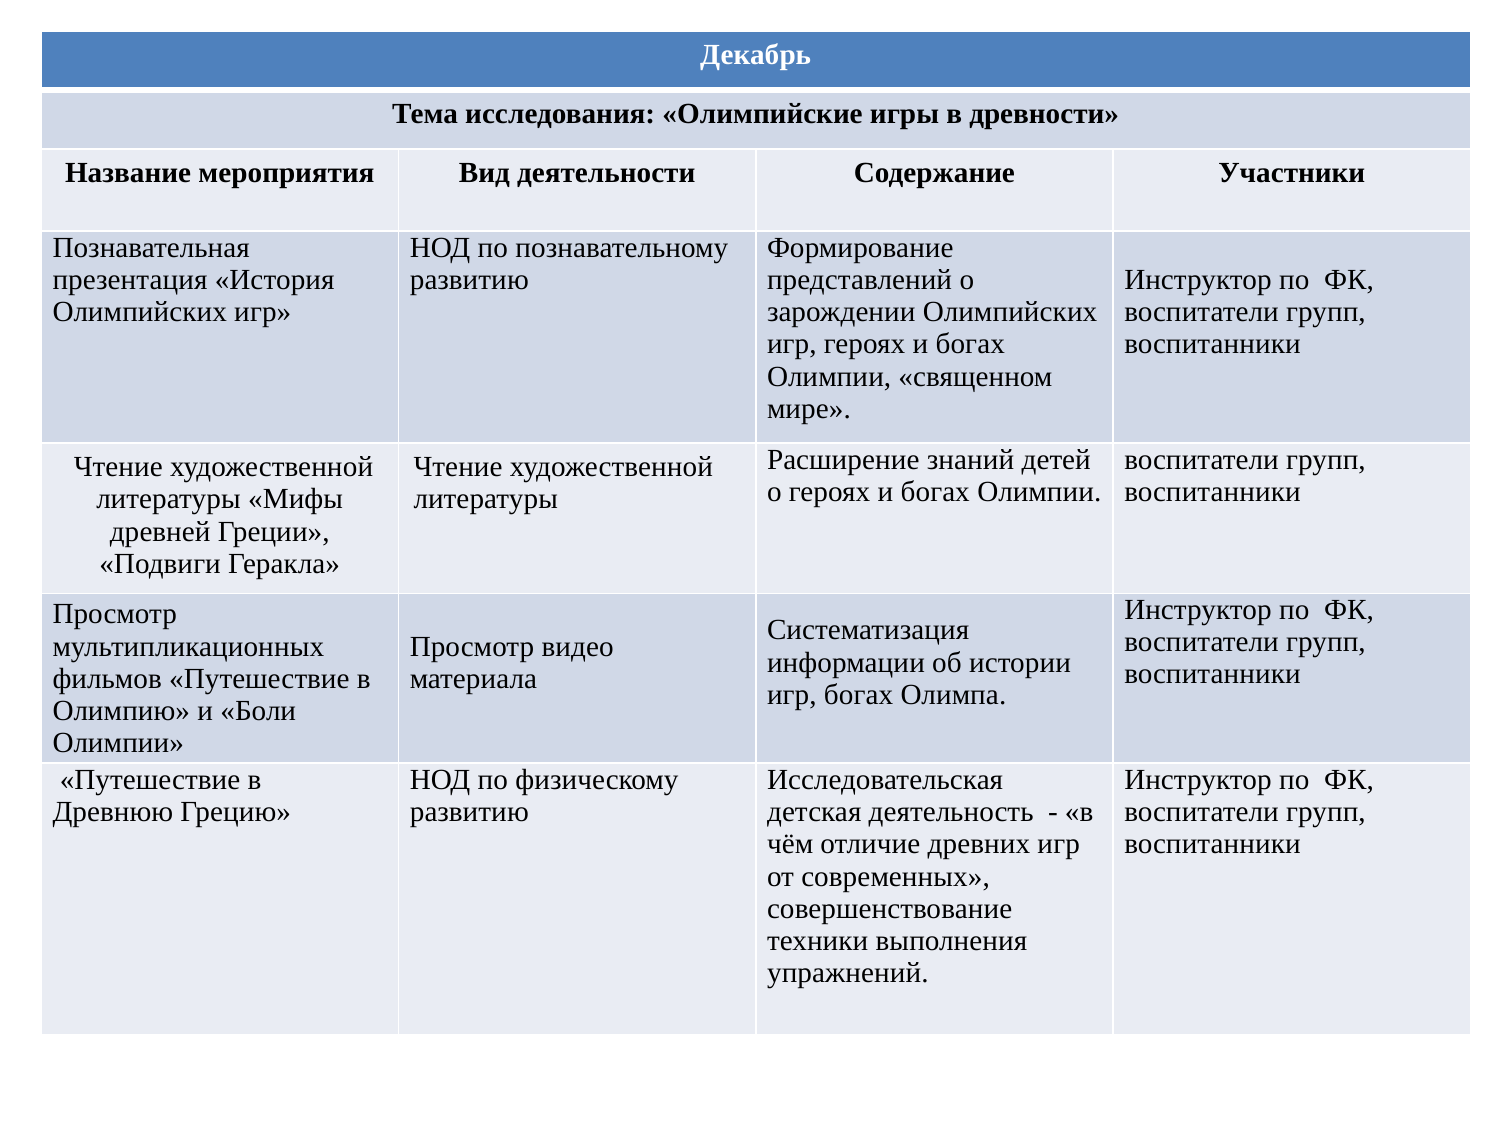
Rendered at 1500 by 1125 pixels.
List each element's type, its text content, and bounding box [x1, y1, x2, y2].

table_cell Расширение знаний детей о героях и богах Олимпии. [757, 444, 1112, 593]
table_cell Вид деятельности [399, 150, 755, 230]
table_cell НОД по познавательному развитию [399, 232, 755, 442]
table_cell «Путешествие в Древнюю Грецию» [42, 764, 398, 1034]
table_cell НОД по физическому развитию [399, 764, 755, 1034]
table_cell Просмотр видео материала [399, 594, 755, 762]
table_cell Тема исследования: «Олимпийские игры в древности» [42, 93, 1470, 148]
table_header Декабрь [42, 32, 1470, 87]
table_cell Чтение художественной литературы «Мифы древней Греции», «Подвиги Геракла» [42, 444, 398, 593]
table_cell воспитатели групп, воспитанники [1114, 444, 1470, 593]
table_cell Инструктор по ФК, воспитатели групп, воспитанники [1114, 594, 1470, 762]
table_cell Исследовательская детская деятельность - «в чём отличие древних игр от современных», совершенствование техники выполнения упражнений. [757, 764, 1112, 1034]
table_cell Содержание [757, 150, 1112, 230]
table_cell Познавательная презентация «История Олимпийских игр» [42, 232, 398, 442]
table_cell Инструктор по ФК, воспитатели групп, воспитанники [1114, 232, 1470, 442]
table_cell Участники [1114, 150, 1470, 230]
table_cell Инструктор по ФК, воспитатели групп, воспитанники [1114, 764, 1470, 1034]
table_cell Систематизация информации об истории игр, богах Олимпа. [757, 594, 1112, 762]
table_cell Чтение художественной литературы [399, 444, 755, 593]
table_cell Просмотр мультипликационных фильмов «Путешествие в Олимпию» и «Боли Олимпии» [42, 594, 398, 762]
table_cell Название мероприятия [42, 150, 398, 230]
table_cell Формирование представлений о зарождении Олимпийских игр, героях и богах Олимпии, «священном мире». [757, 232, 1112, 442]
